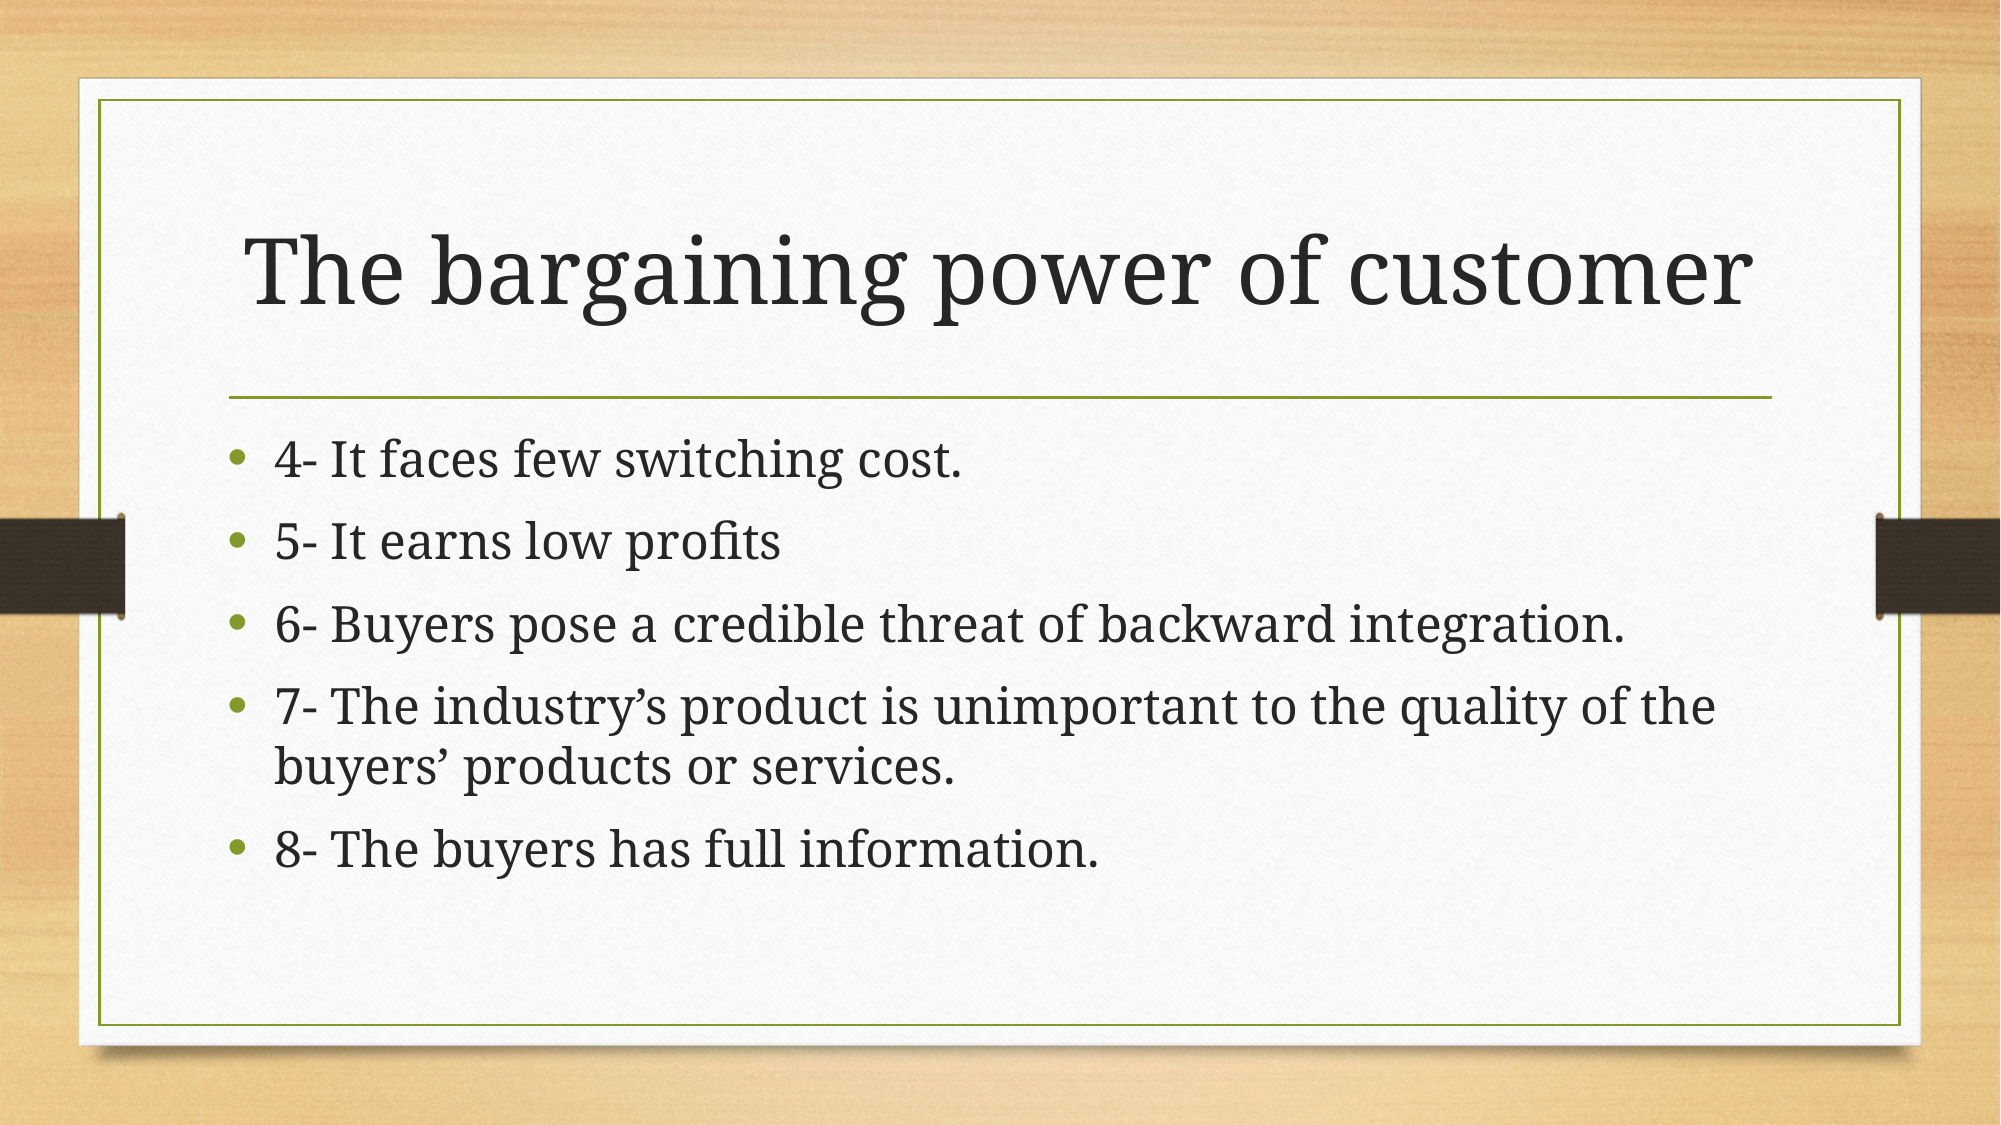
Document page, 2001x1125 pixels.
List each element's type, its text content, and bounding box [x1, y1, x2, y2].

title The bargaining power of customer [212, 161, 1788, 375]
list 4- It faces few switching cost. 5- It earns low profits 6- Buyers pose a credible threat of backward integration. 7- The industry’s product is unimportant to the quality of the buyers’ products or services. 8- The buyers has full information. [212, 419, 1788, 964]
picture [0, 0, 2001, 1125]
